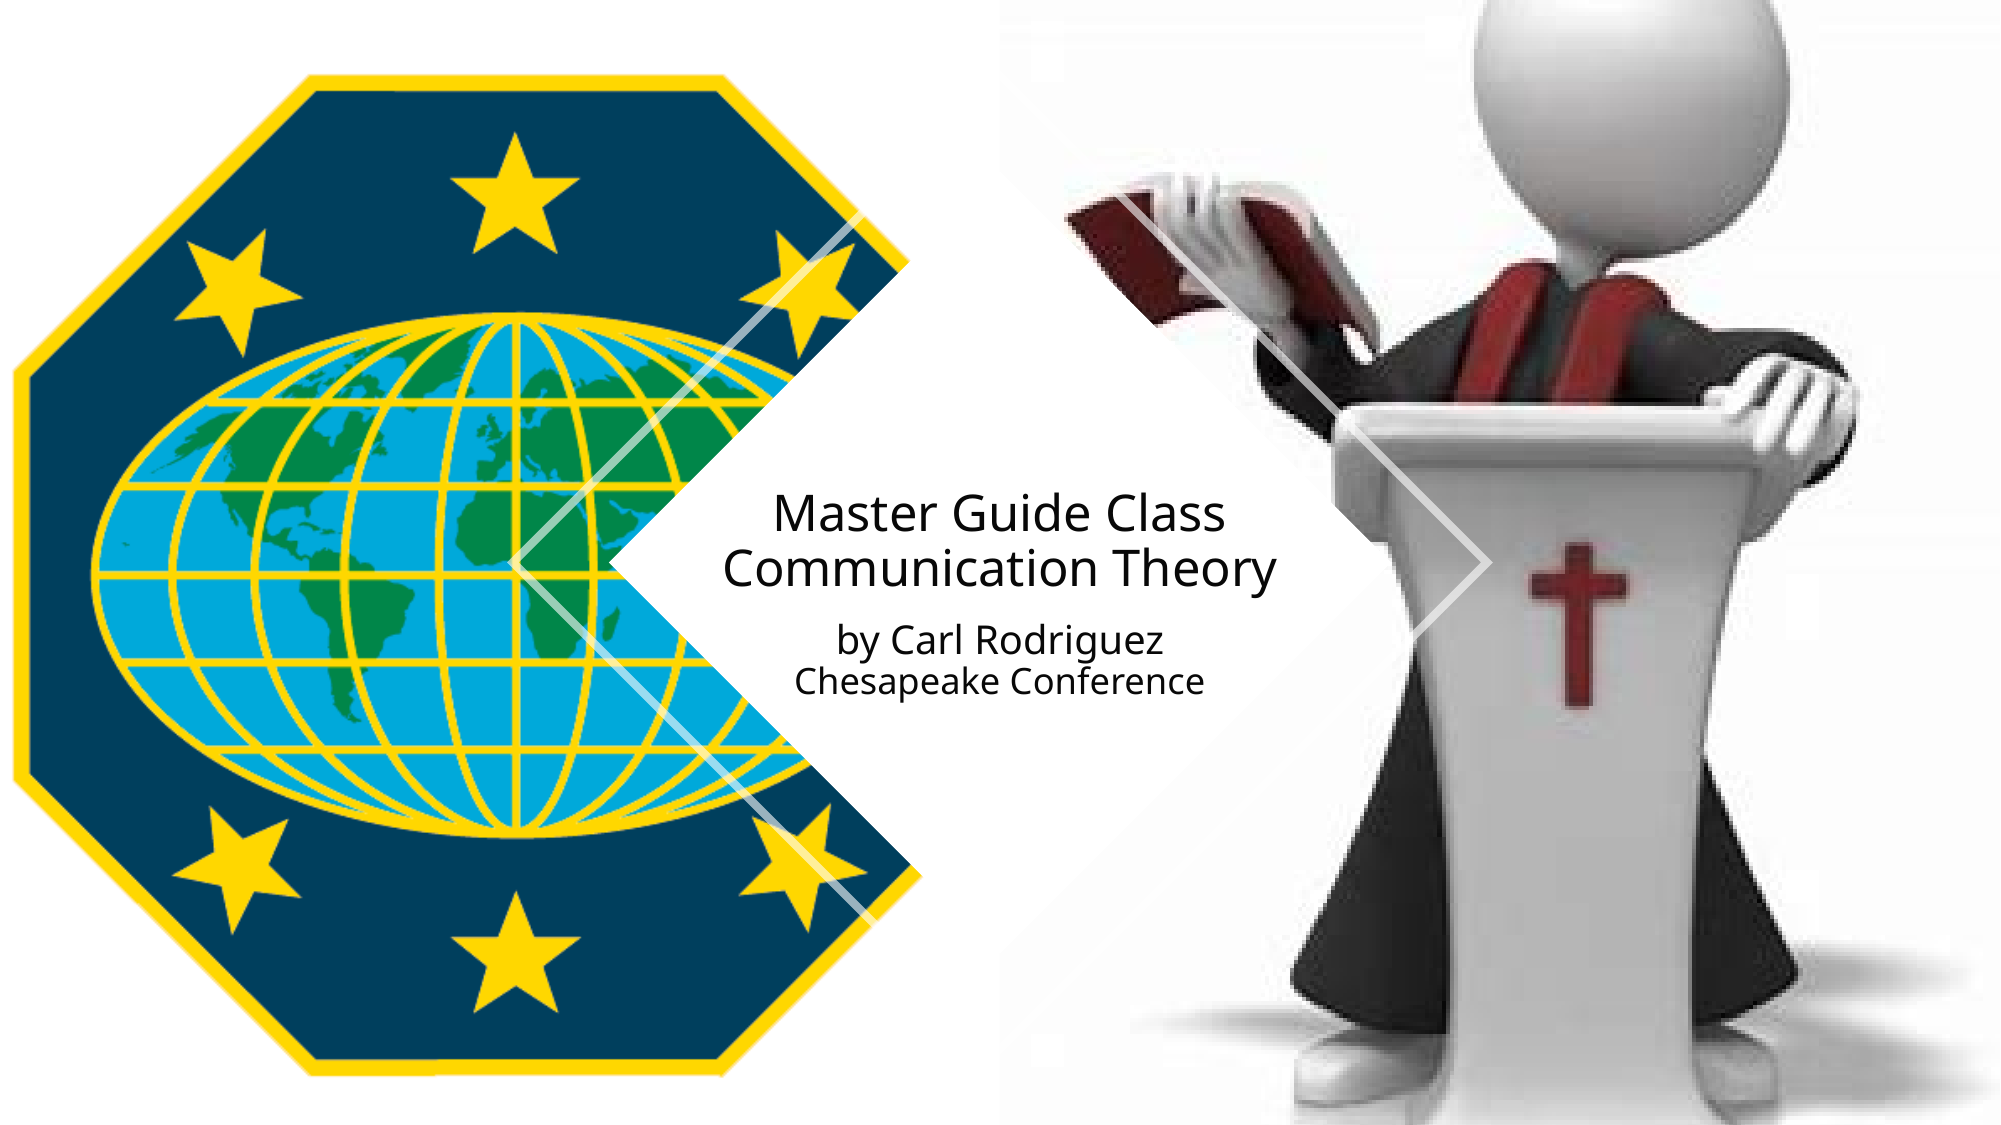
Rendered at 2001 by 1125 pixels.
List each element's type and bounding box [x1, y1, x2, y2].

picture [0, 0, 999, 1125]
list [999, 0, 2000, 1125]
